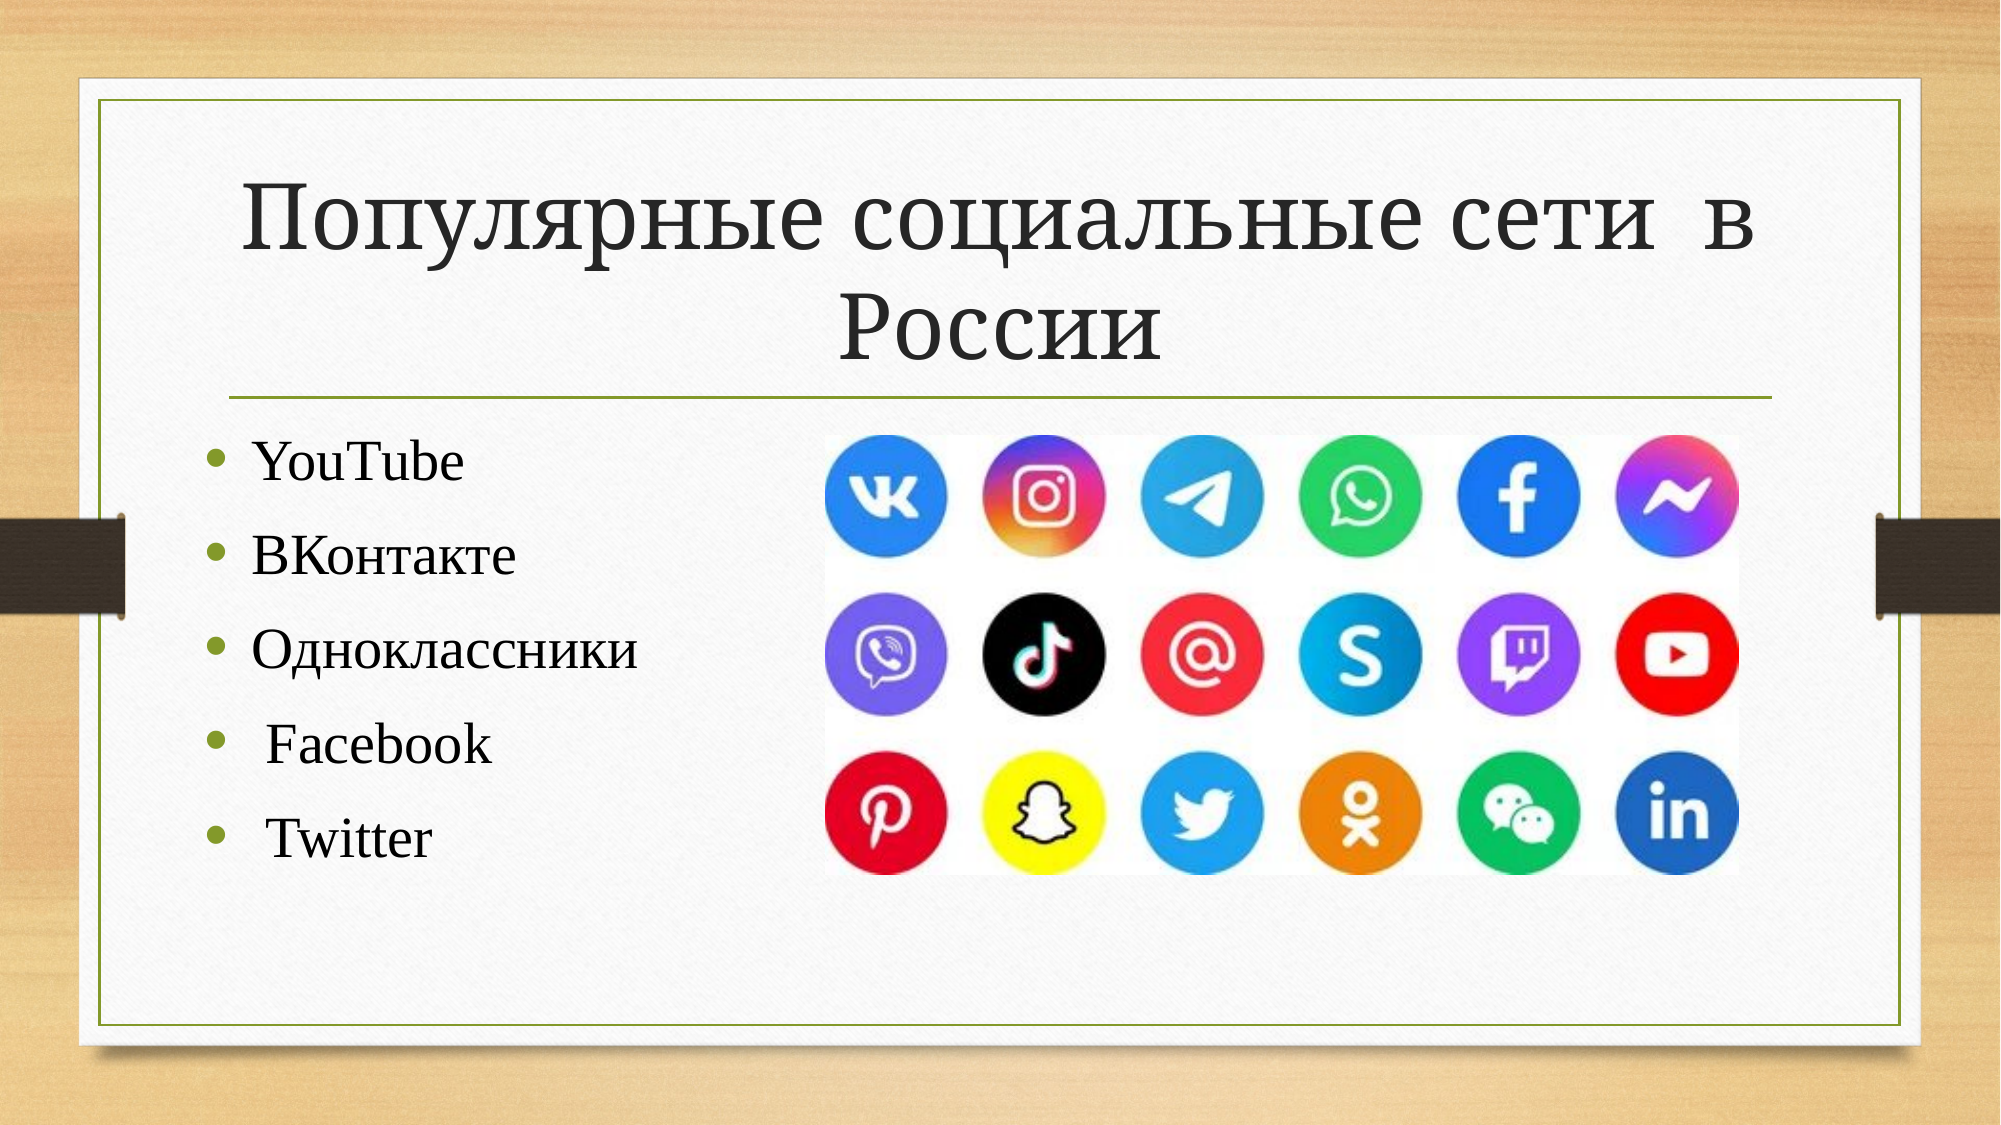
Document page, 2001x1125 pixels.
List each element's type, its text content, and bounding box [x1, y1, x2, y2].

title Популярные социальные сети в России [212, 161, 1788, 375]
picture [0, 0, 2001, 1125]
list YouTube ВКонтакте Одноклассники Facebook Twitter [189, 414, 1765, 960]
